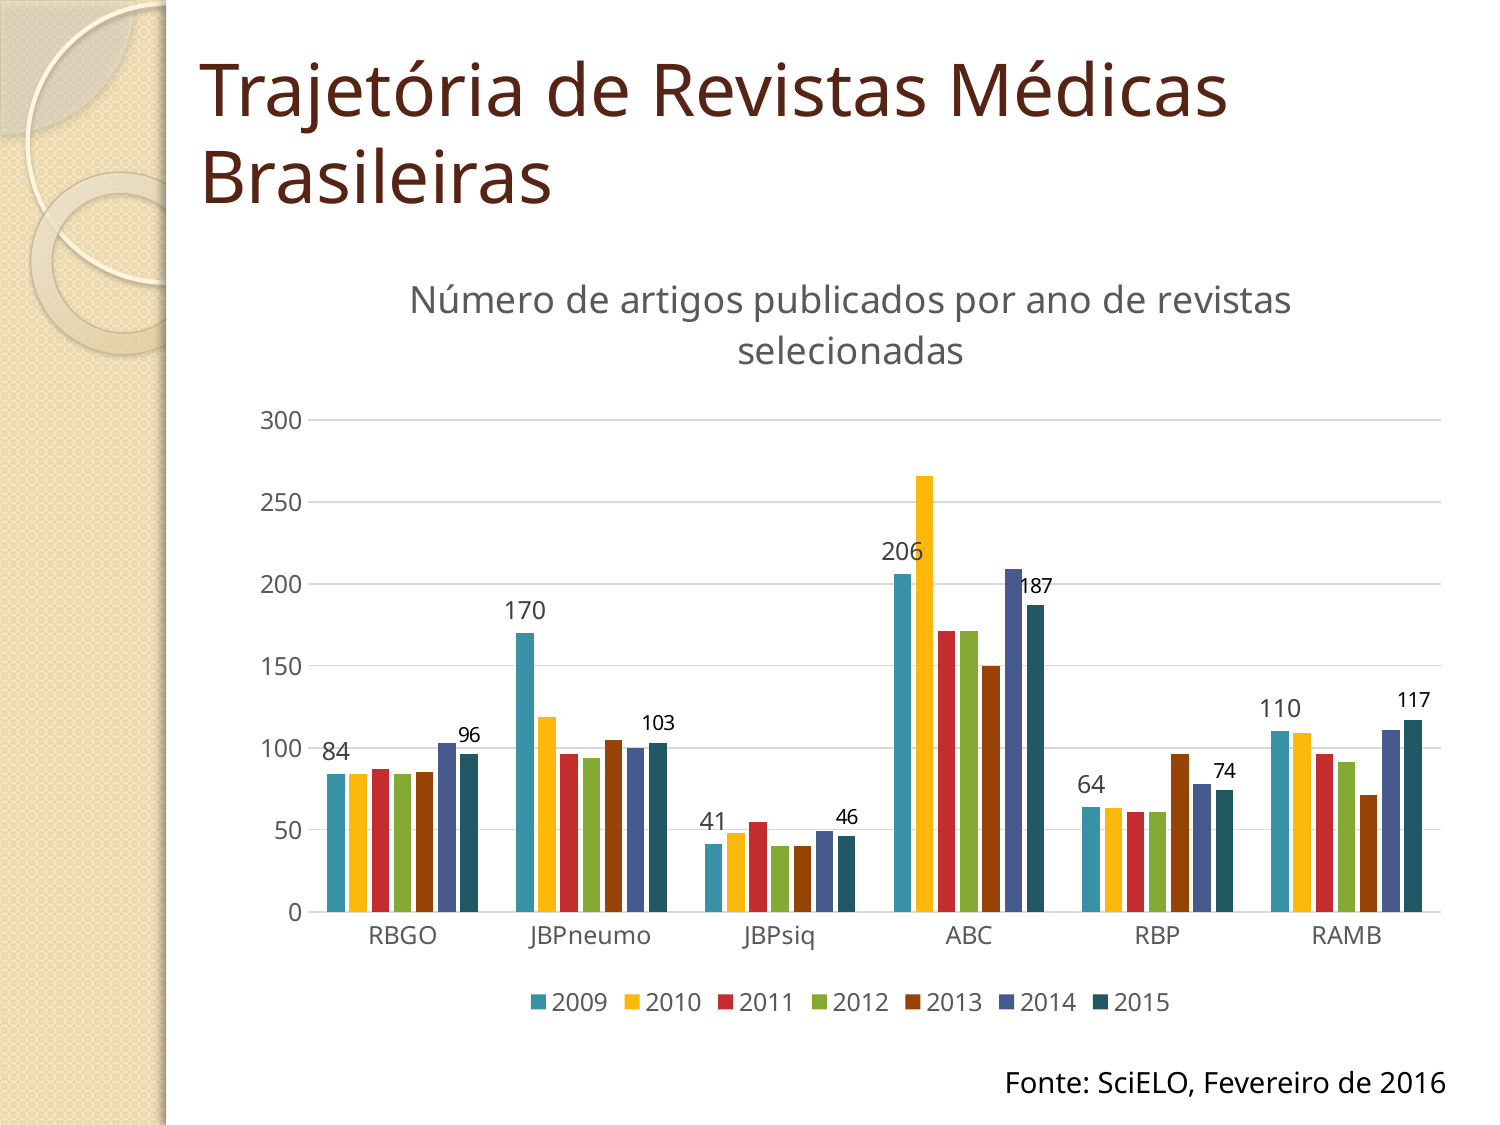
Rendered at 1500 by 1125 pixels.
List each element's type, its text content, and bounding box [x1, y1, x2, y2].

text_box Fonte: SciELO, Fevereiro de 2016 [989, 1056, 1462, 1107]
chart [235, 237, 1466, 1026]
title Trajetória de Revistas Médicas Brasileiras [184, 28, 1500, 233]
